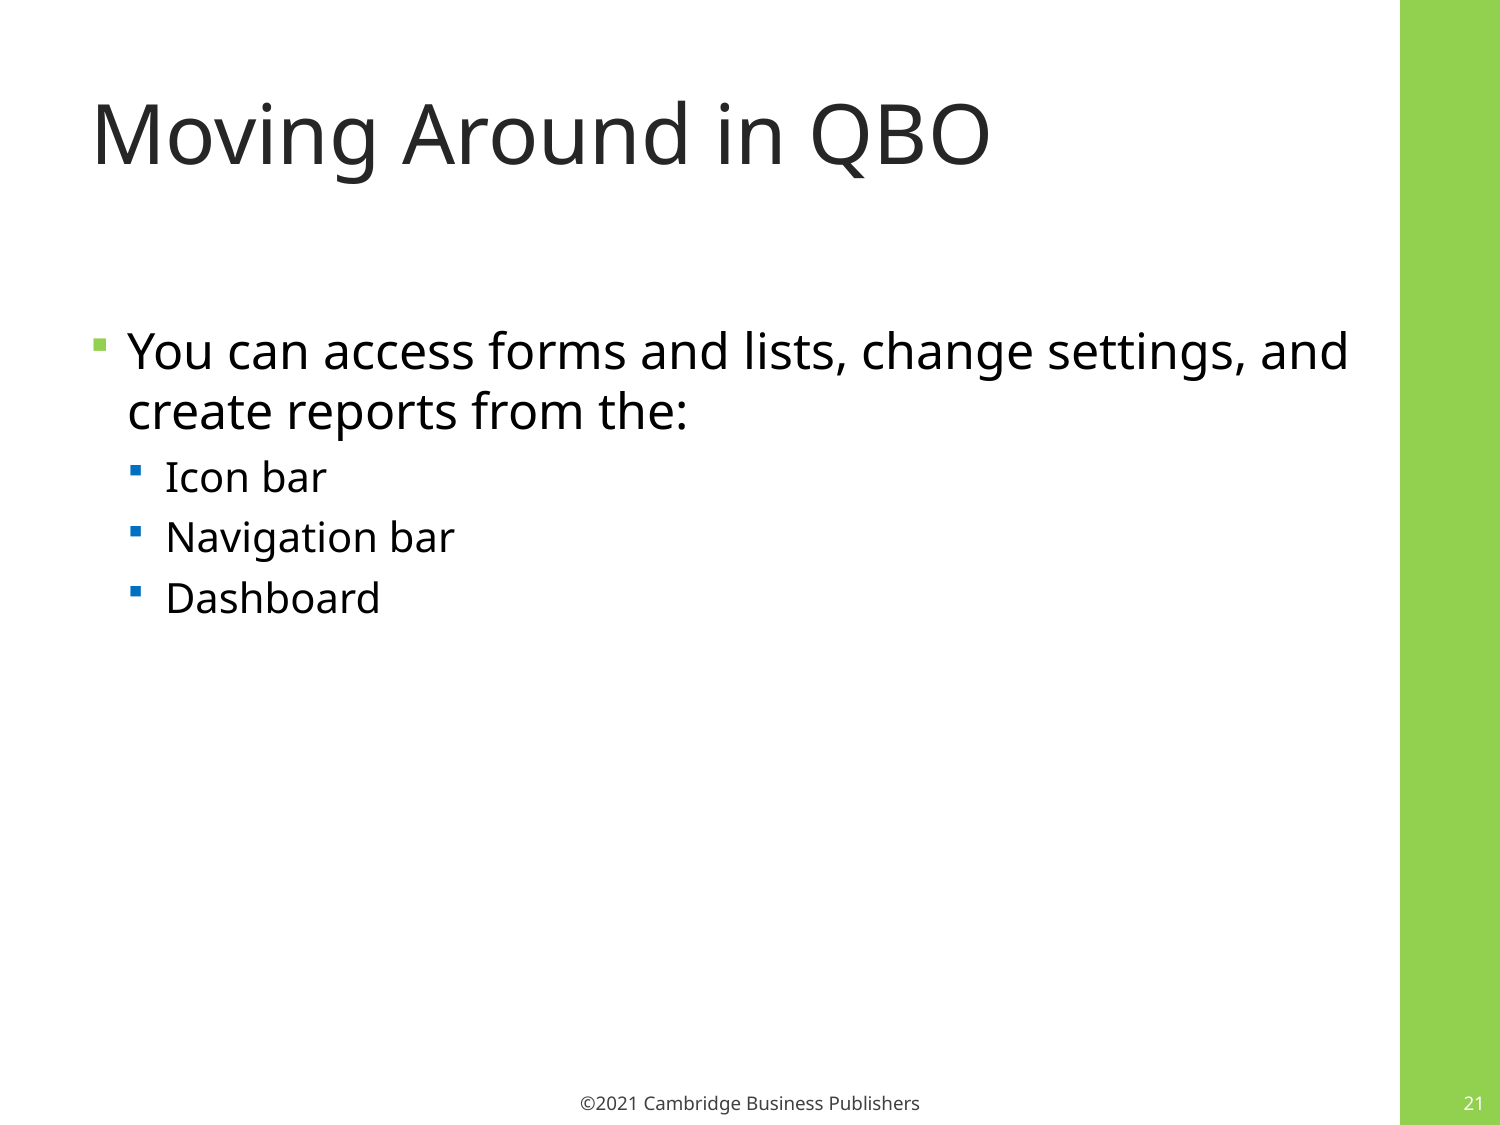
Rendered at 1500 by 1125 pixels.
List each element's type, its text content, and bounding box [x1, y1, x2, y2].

footer ©2021 Cambridge Business Publishers [426, 1080, 1074, 1125]
title Moving Around in QBO [75, 0, 1400, 275]
slide_number 21 [1400, 1079, 1500, 1125]
list You can access forms and lists, change settings, and create reports from the: Icon bar Navigation bar Dashboard [75, 312, 1400, 1050]
